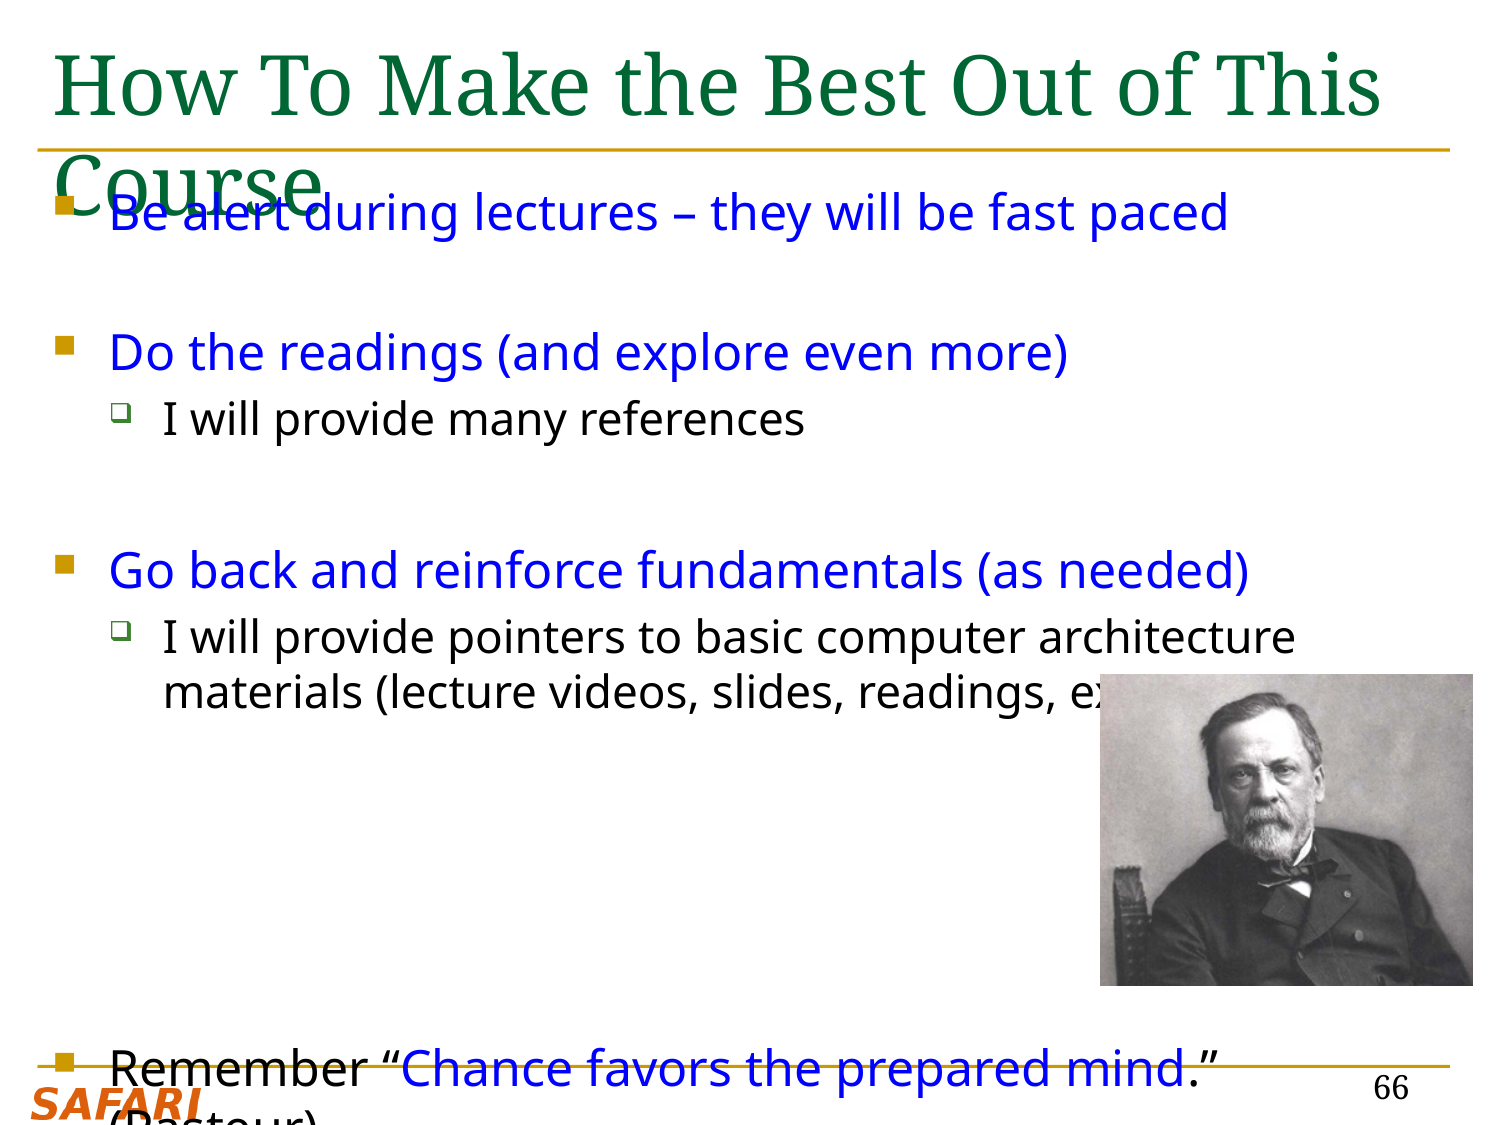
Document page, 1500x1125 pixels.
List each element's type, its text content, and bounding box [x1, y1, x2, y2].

slide_number 66 [1074, 1043, 1426, 1120]
title How To Make the Best Out of This Course [37, 24, 1483, 201]
picture [1099, 674, 1473, 986]
picture [29, 1078, 207, 1125]
list Be alert during lectures – they will be fast paced Do the readings (and explore even more) I will provide many references Go back and reinforce fundamentals (as needed) I will provide pointers to basic computer architecture materials (lecture videos, slides, readings, exams, …) Remember “Chance favors the prepared mind.” (Pasteur) [37, 172, 1451, 1026]
